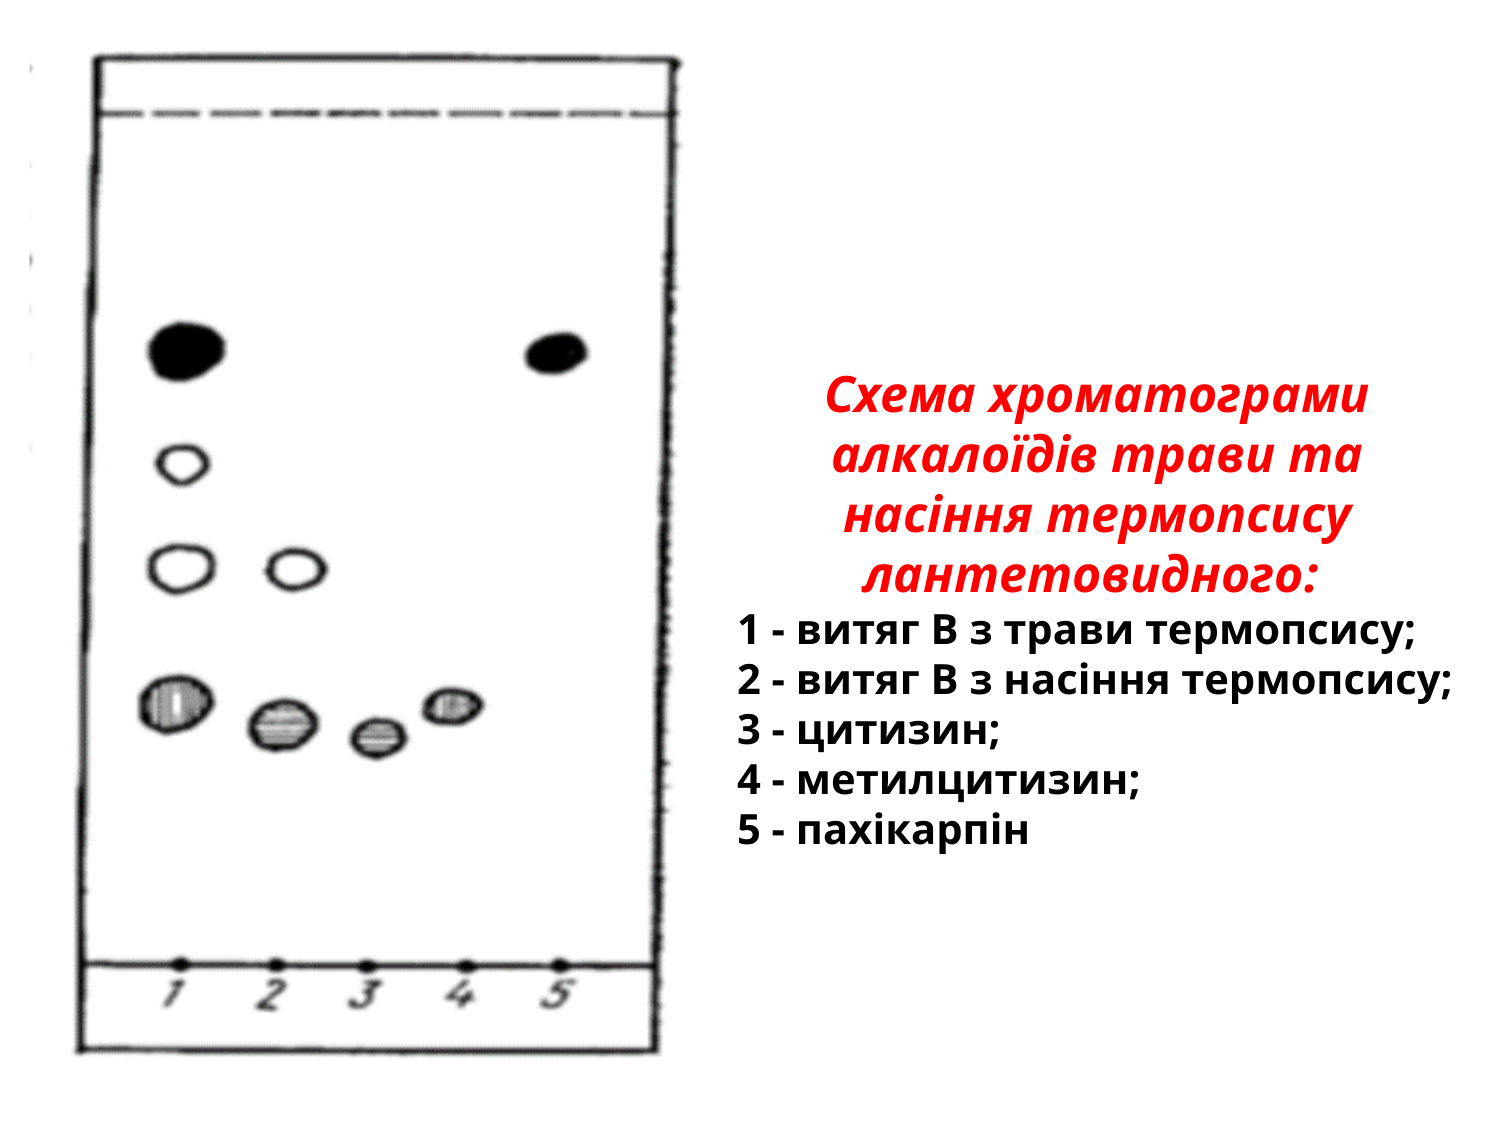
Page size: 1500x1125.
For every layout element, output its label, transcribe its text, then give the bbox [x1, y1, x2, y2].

text_box Схема хроматограми алкалоїдів трави та насіння термопсису лантетовидного: 1 - витяг В з трави термопсису; 2 - витяг В з насіння термопсису; 3 - цитизин; 4 - метилцитизин; 5 - пахікарпін [722, 355, 1473, 861]
picture [29, 36, 702, 1085]
